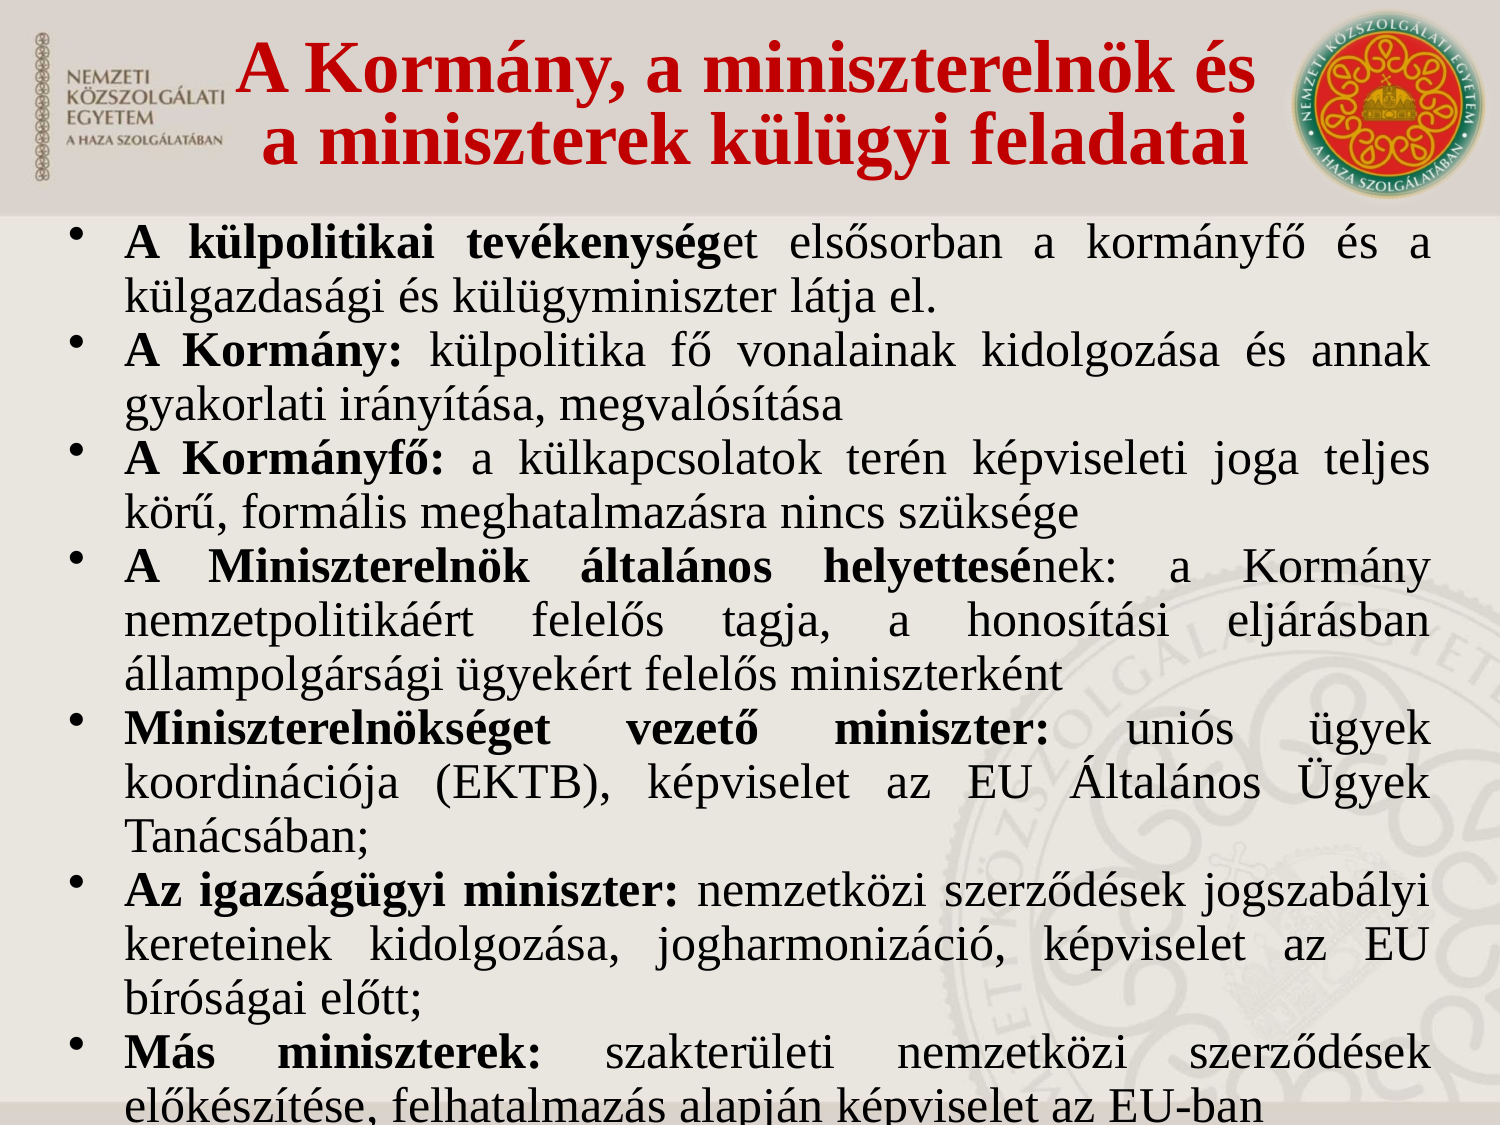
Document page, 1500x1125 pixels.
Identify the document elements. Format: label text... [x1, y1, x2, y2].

list A külpolitikai tevékenységet elsősorban a kormányfő és a külgazdasági és külügyminiszter látja el. A Kormány: külpolitika fő vonalainak kidolgozása és annak gyakorlati irányítása, megvalósítása A Kormányfő: a külkapcsolatok terén képviseleti joga teljes körű, formális meghatalmazásra nincs szüksége A Miniszterelnök általános helyettesének: a Kormány nemzetpolitikáért felelős tagja, a honosítási eljárásban állampolgársági ügyekért felelős miniszterként Miniszterelnökséget vezető miniszter: uniós ügyek koordinációja (EKTB), képviselet az EU Általános Ügyek Tanácsában; Az igazságügyi miniszter: nemzetközi szerződések jogszabályi kereteinek kidolgozása, jogharmonizáció, képviselet az EU bíróságai előtt; Más miniszterek: szakterületi nemzetközi szerződések előkészítése, felhatalmazás alapján képviselet az EU-ban [52, 207, 1448, 1046]
title A Kormány, a miniszterelnök és a miniszterek külügyi feladatai [5, 0, 1273, 215]
picture [0, 0, 1500, 1125]
